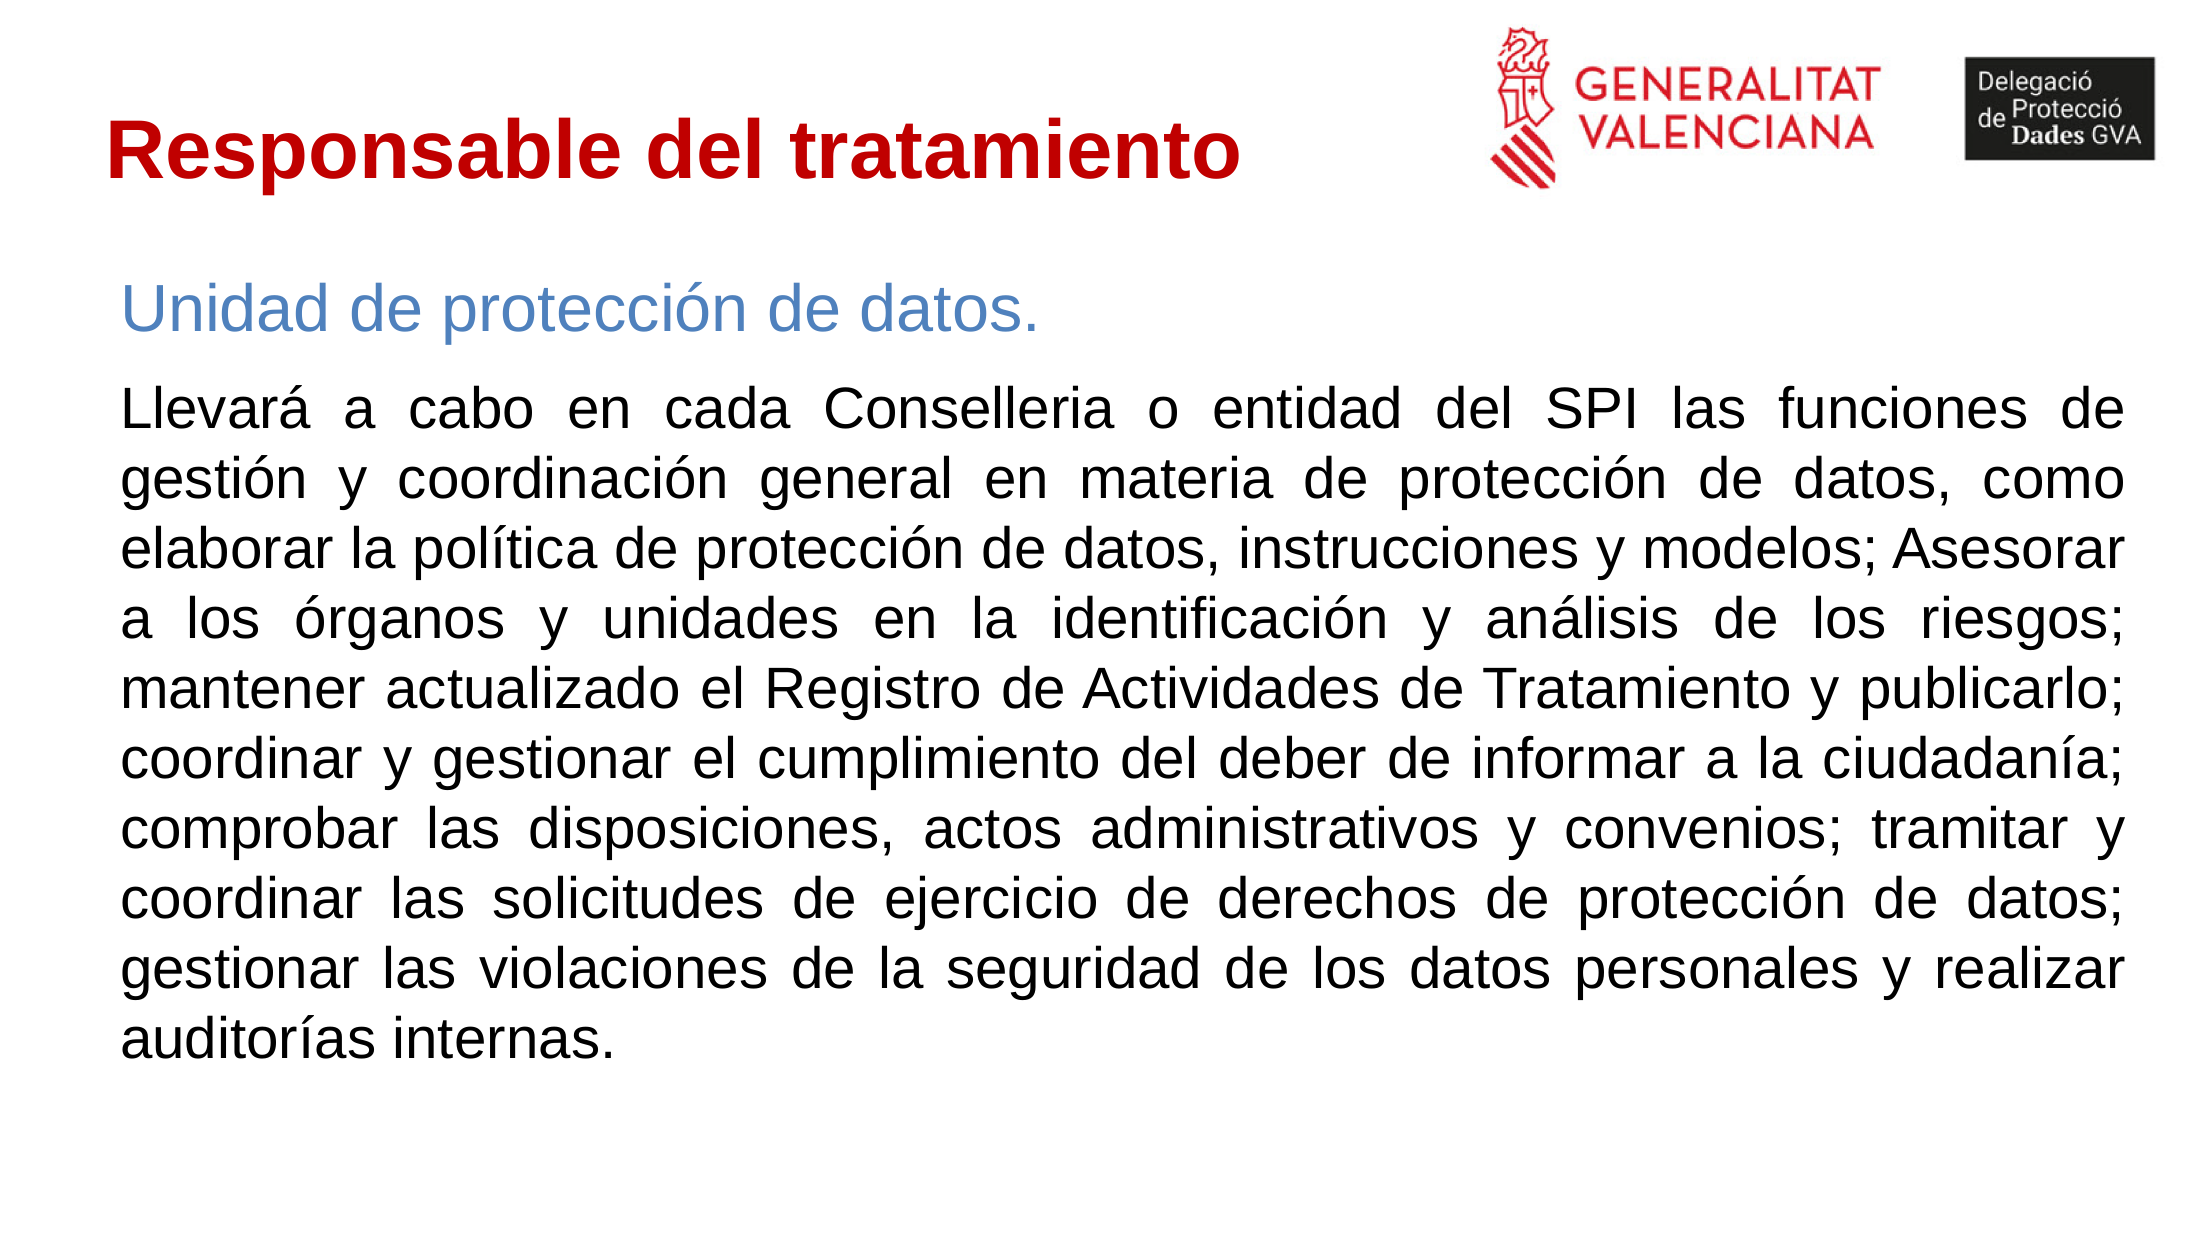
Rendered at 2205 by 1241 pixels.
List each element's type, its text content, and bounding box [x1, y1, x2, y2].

text_box Unidad de protección de datos. Llevará a cabo en cada Conselleria o entidad del SPI las funciones de gestión y coordinación general en materia de protección de datos, como elaborar la política de protección de datos, instrucciones y modelos; Asesorar a los órganos y unidades en la identificación y análisis de los riesgos; mantener actualizado el Registro de Actividades de Tratamiento y publicarlo; coordinar y gestionar el cumplimiento del deber de informar a la ciudadanía; comprobar las disposiciones, actos administrativos y convenios; tramitar y coordinar las solicitudes de ejercicio de derechos de protección de datos; gestionar las violaciones de la seguridad de los datos personales y realizar auditorías internas. [76, 265, 2129, 1241]
text_box Responsable del tratamiento [105, 94, 1360, 195]
picture [1459, 9, 2181, 203]
